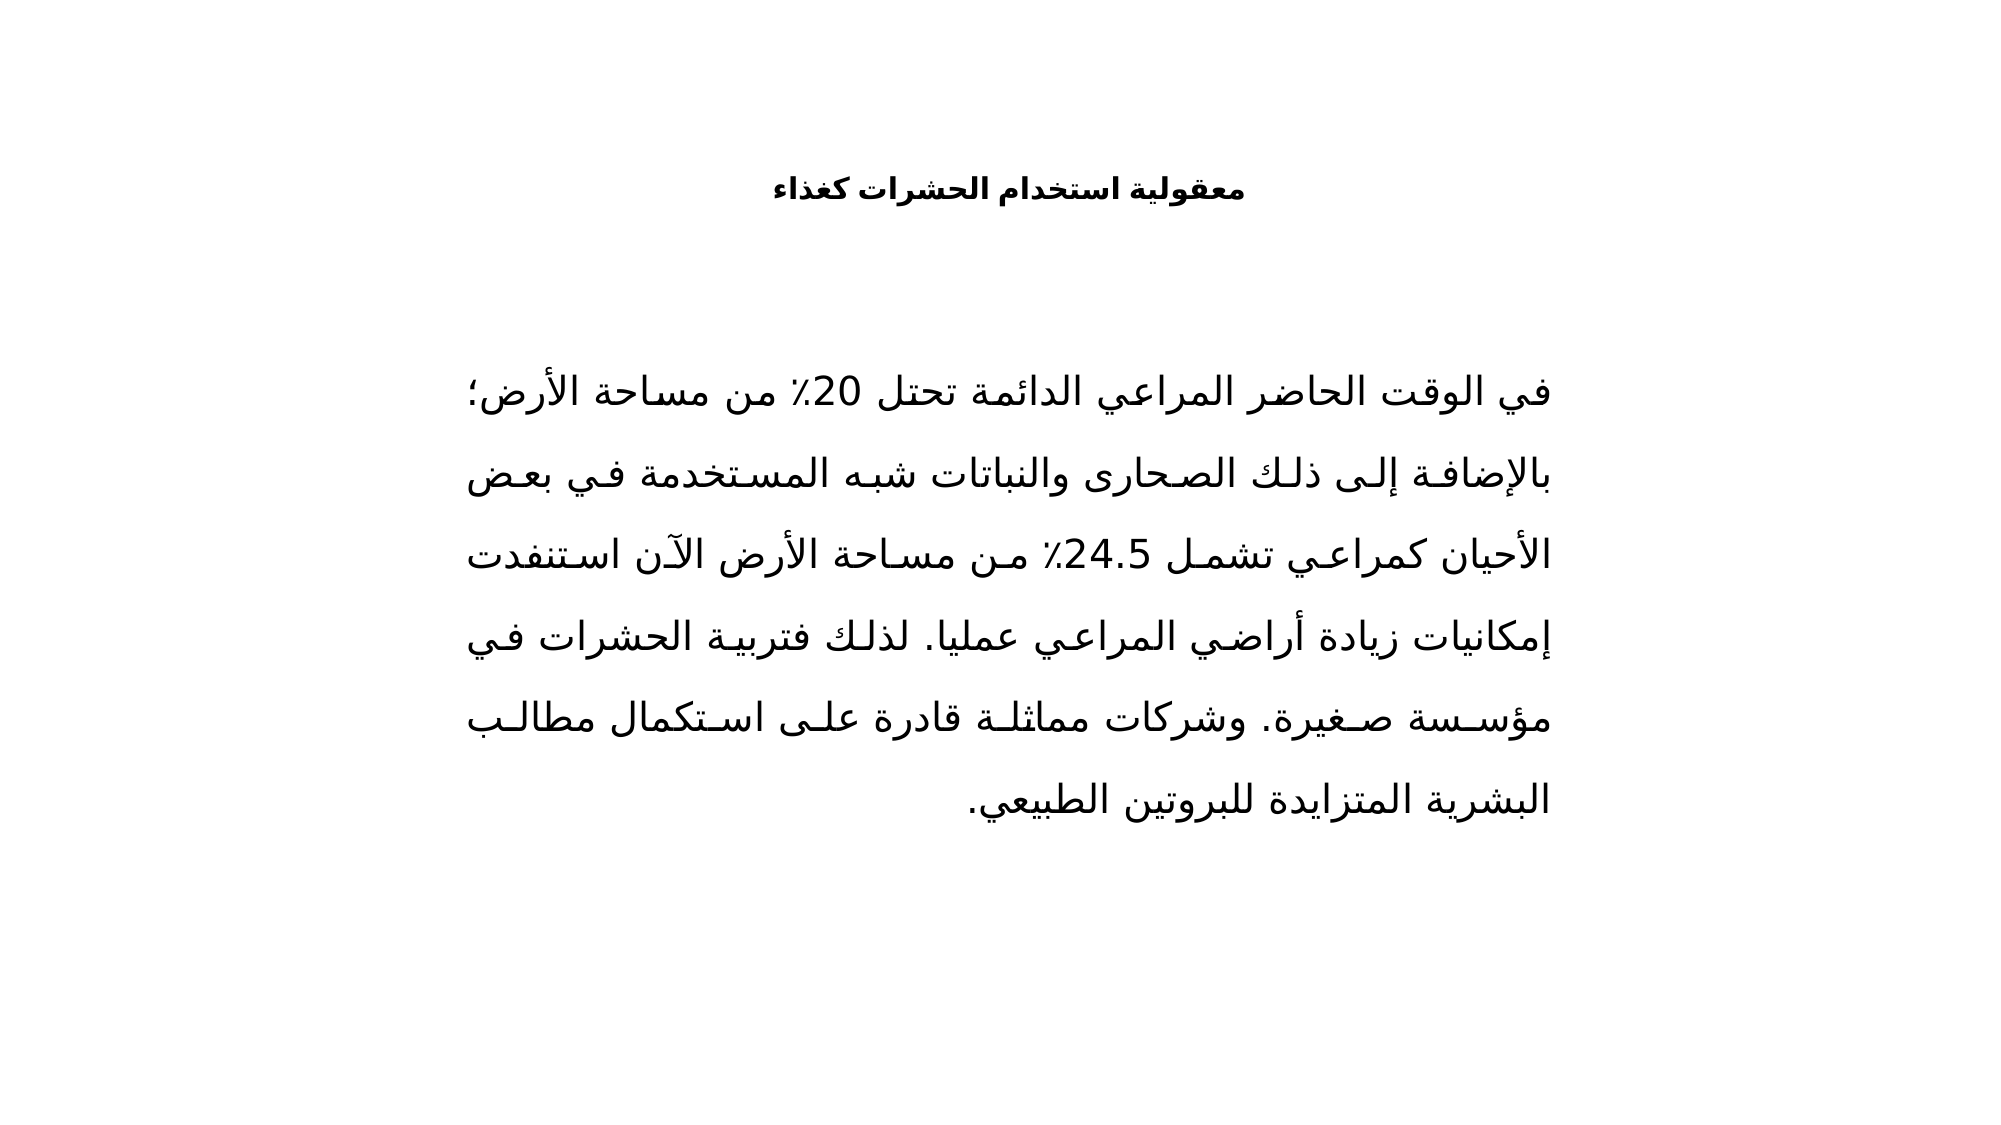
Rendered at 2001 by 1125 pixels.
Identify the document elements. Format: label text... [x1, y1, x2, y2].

list معقولية استخدام الحشرات كغذاء في الوقت الحاضر المراعي الدائمة تحتل 20٪ من مساحة الأرض؛ بالإضافة إلى ذلك الصحارى والنباتات شبه المستخدمة في بعض الأحيان كمراعي تشمل 24.5٪ من مساحة الأرض الآن استنفدت إمكانيات زيادة أراضي المراعي عمليا. لذلك فتربية الحشرات في مؤسسة صغيرة. وشركات مماثلة قادرة على استكمال مطالب البشرية المتزايدة للبروتين الطبيعي. [451, 166, 1568, 873]
